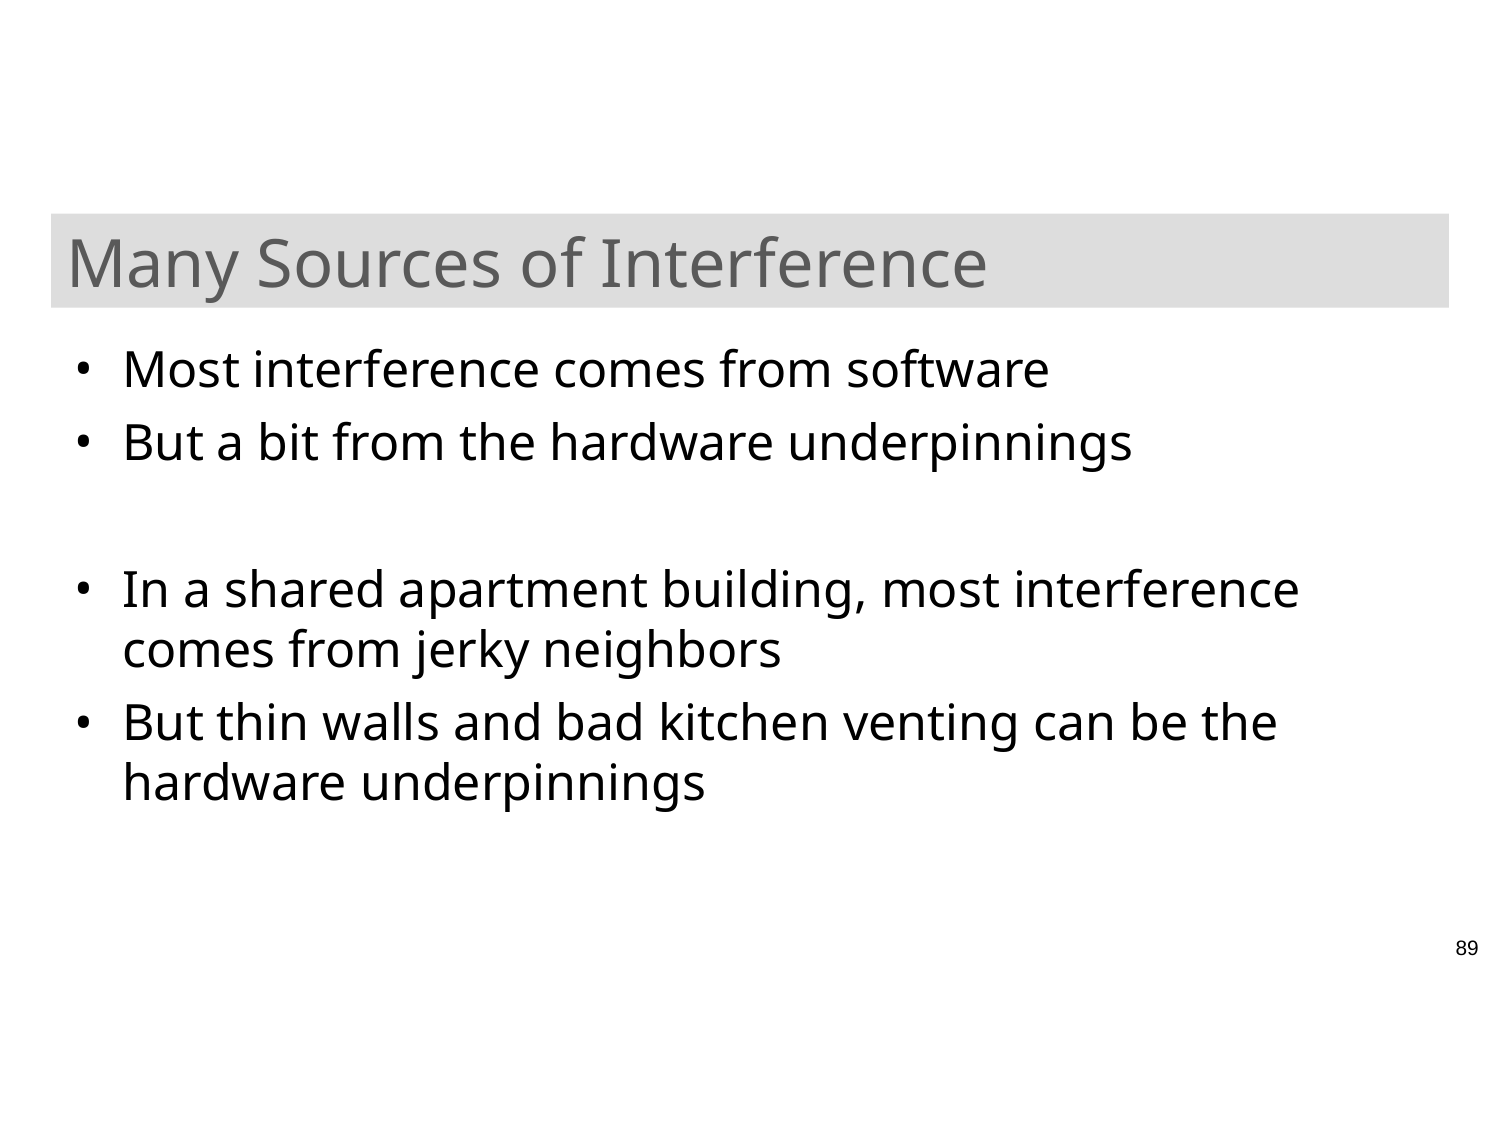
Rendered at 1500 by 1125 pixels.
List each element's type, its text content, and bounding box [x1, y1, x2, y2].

title Many Sources of Interference [51, 213, 1449, 308]
list Most interference comes from software But a bit from the hardware underpinnings In a shared apartment building, most interference comes from jerky neighbors But thin walls and bad kitchen venting can be the hardware underpinnings [51, 329, 1449, 891]
slide_number 89 [1403, 919, 1494, 985]
